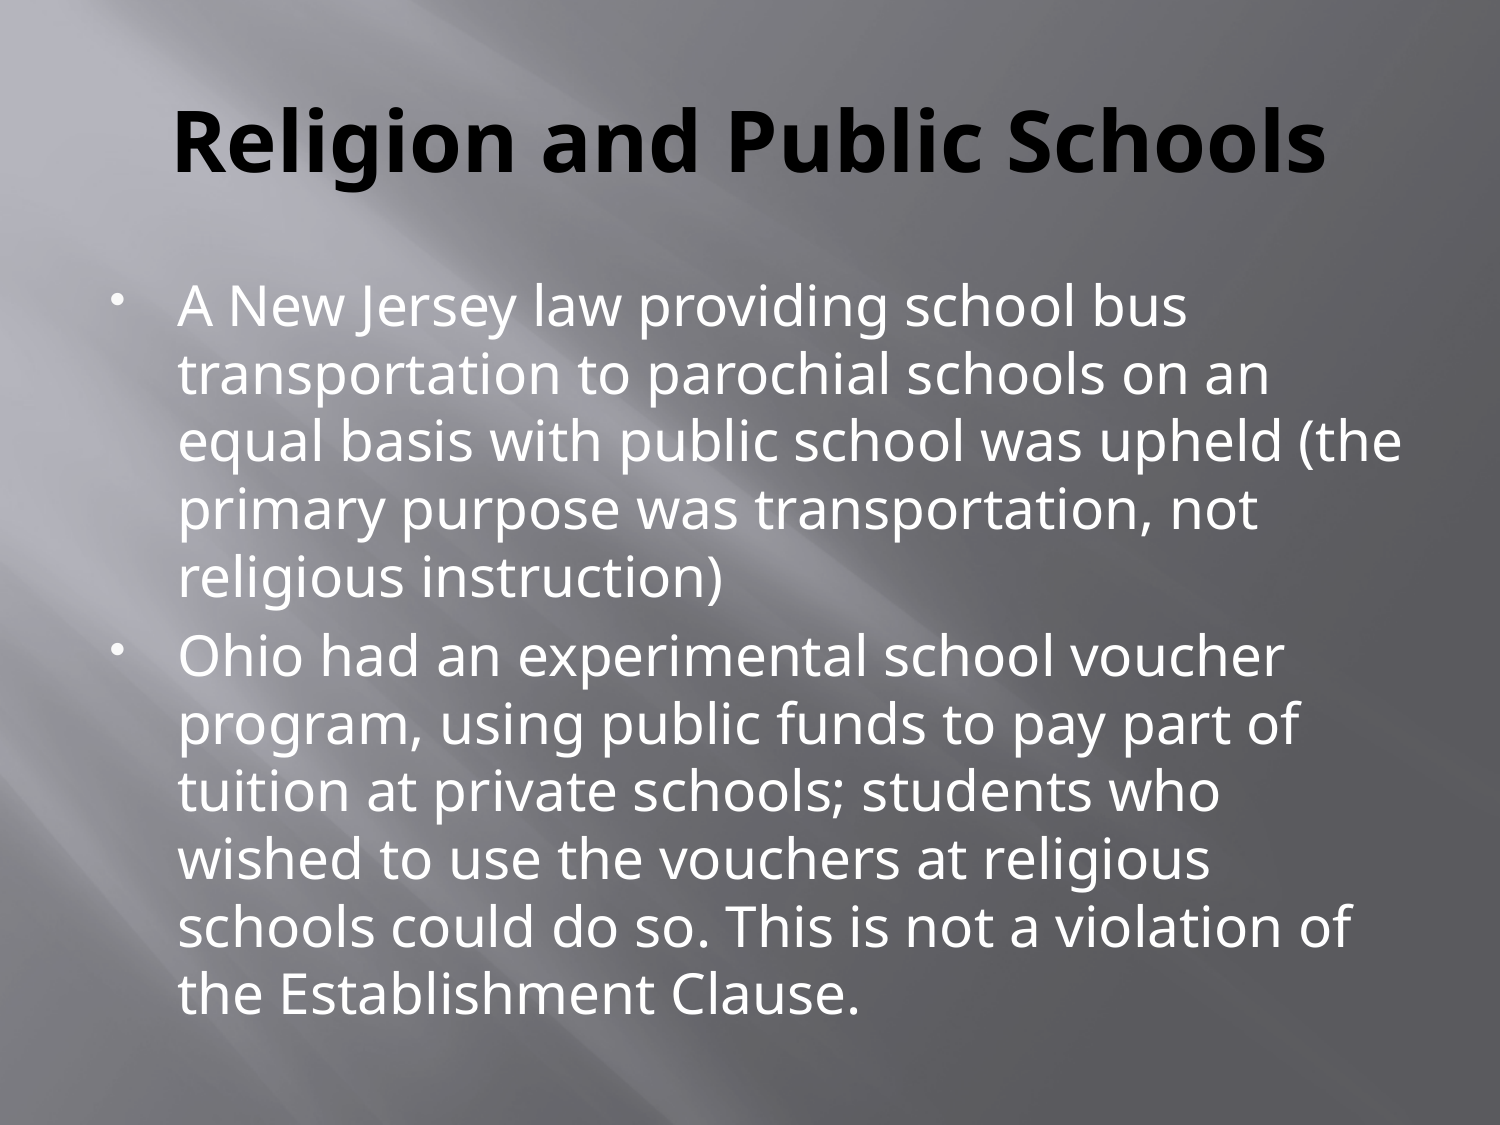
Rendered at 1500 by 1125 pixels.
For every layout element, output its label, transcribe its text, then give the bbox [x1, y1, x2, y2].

title Religion and Public Schools [75, 45, 1425, 233]
list A New Jersey law providing school bus transportation to parochial schools on an equal basis with public school was upheld (the primary purpose was transportation, not religious instruction) Ohio had an experimental school voucher program, using public funds to pay part of tuition at private schools; students who wished to use the vouchers at religious schools could do so. This is not a violation of the Establishment Clause. [75, 262, 1425, 1035]
